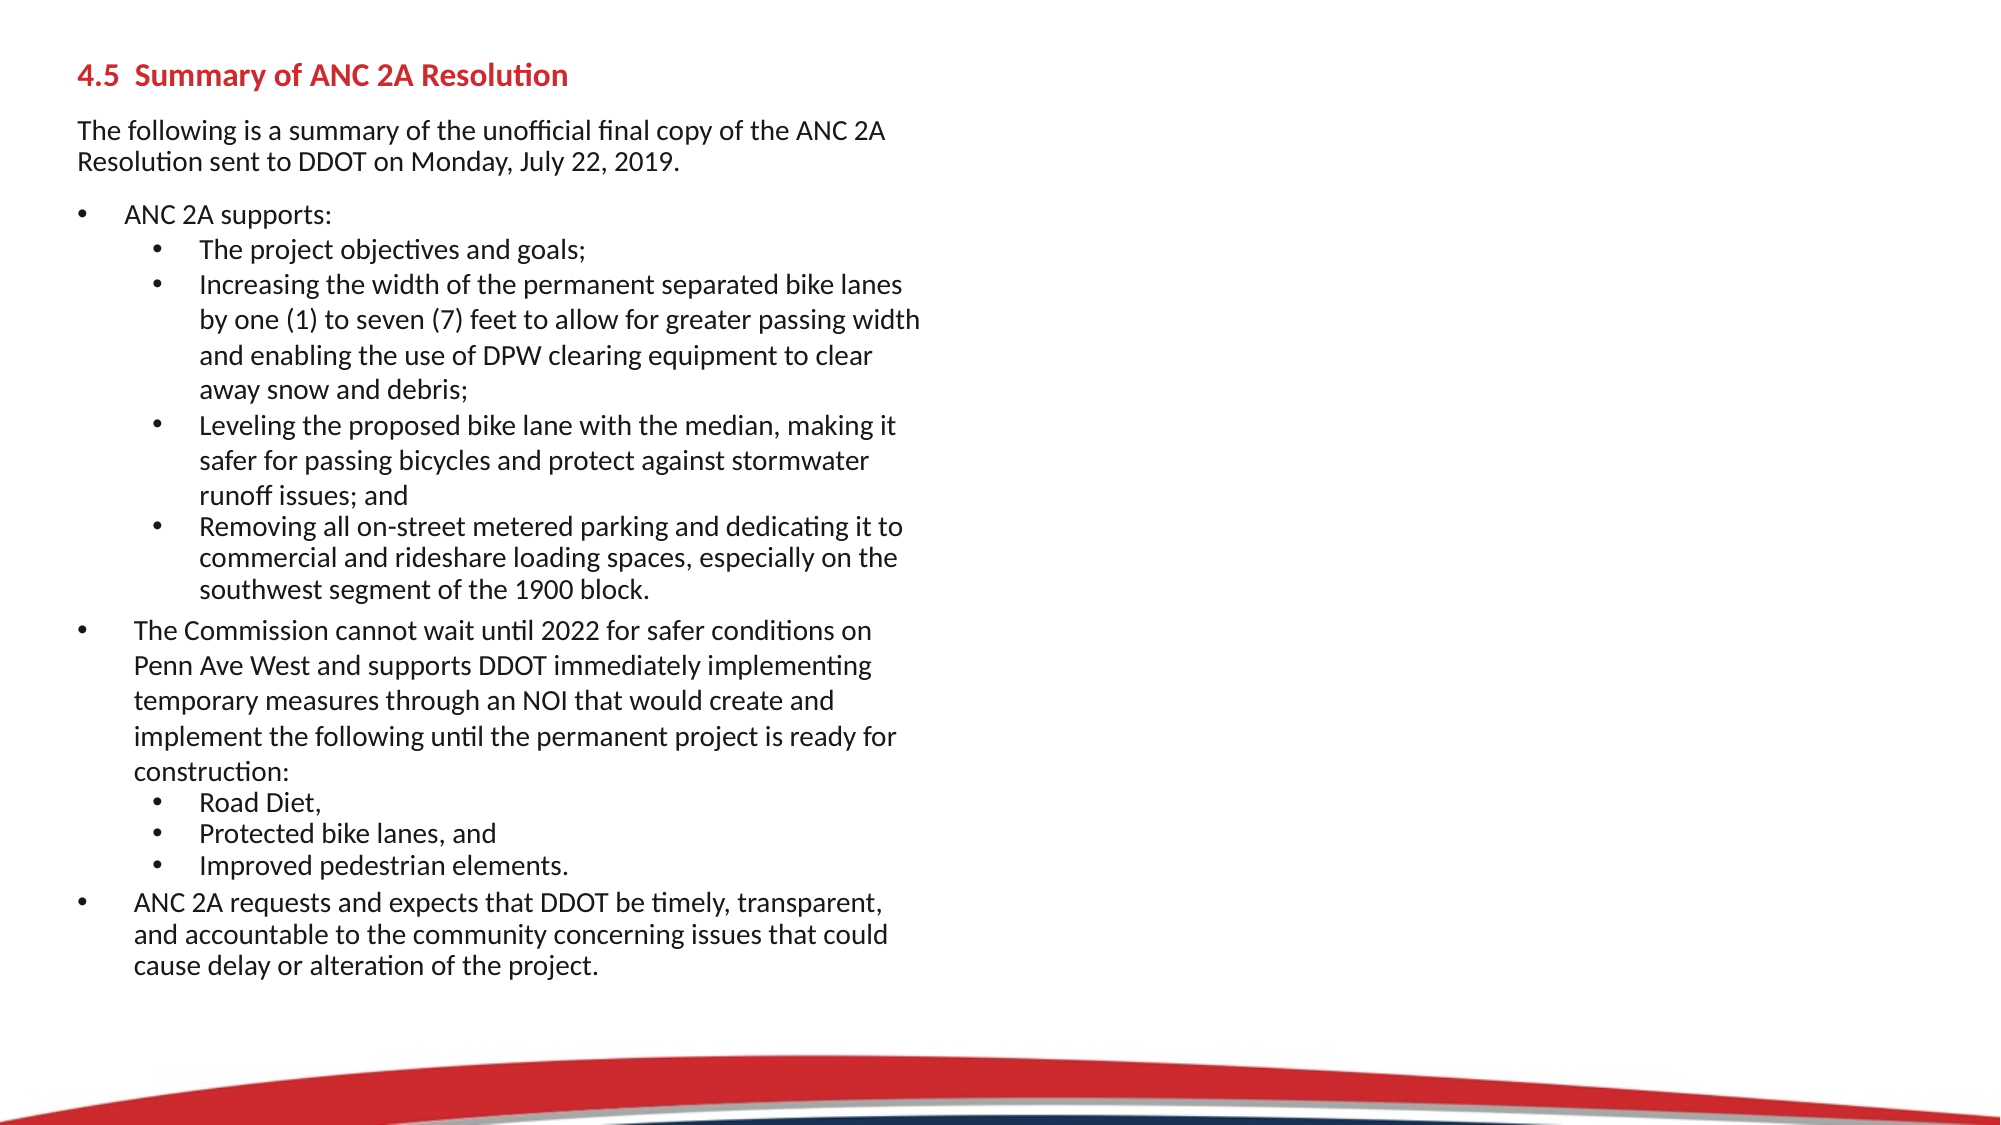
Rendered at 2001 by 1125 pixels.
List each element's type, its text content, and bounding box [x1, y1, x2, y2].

list 4.5 Summary of ANC 2A Resolution The following is a summary of the unofficial final copy of the ANC 2A Resolution sent to DDOT on Monday, July 22, 2019. ANC 2A supports: The project objectives and goals; Increasing the width of the permanent separated bike lanes by one (1) to seven (7) feet to allow for greater passing width and enabling the use of DPW clearing equipment to clear away snow and debris; Leveling the proposed bike lane with the median, making it safer for passing bicycles and protect against stormwater runoff issues; and Removing all on-street metered parking and dedicating it to commercial and rideshare loading spaces, especially on the southwest segment of the 1900 block. The Commission cannot wait until 2022 for safer conditions on Penn Ave West and supports DDOT immediately implementing temporary measures through an NOI that would create and implement the following until the permanent project is ready for construction: Road Diet, Protected bike lanes, and Improved pedestrian elements. ANC 2A requests and expects that DDOT be timely, transparent, and accountable to the community concerning issues that could cause delay or alteration of the project. [62, 50, 1938, 1063]
slide_number 14 [1433, 1042, 1900, 1103]
picture [0, 0, 2001, 1125]
